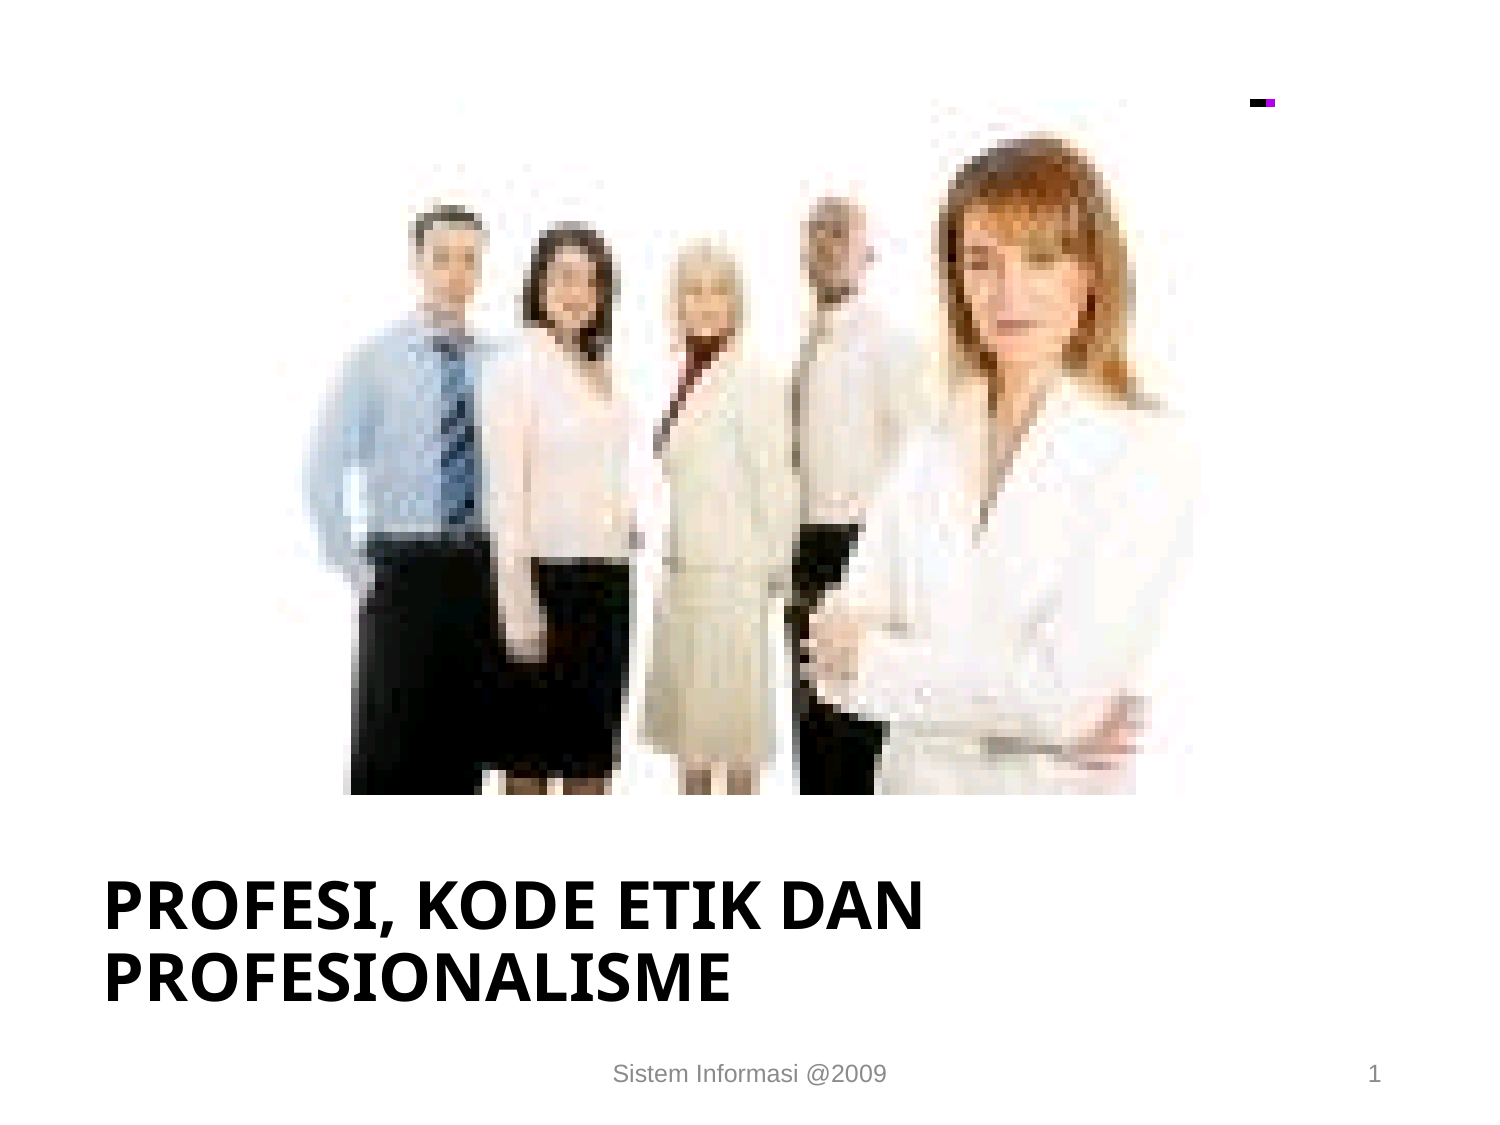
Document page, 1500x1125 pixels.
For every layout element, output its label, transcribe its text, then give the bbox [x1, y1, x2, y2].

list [237, 99, 1275, 795]
title PROFESI, KODE ETIK DAN PROFESIONALISME [87, 849, 1438, 1038]
footer Sistem Informasi @2009 [496, 1042, 1004, 1103]
slide_number 1 [1059, 1042, 1397, 1103]
